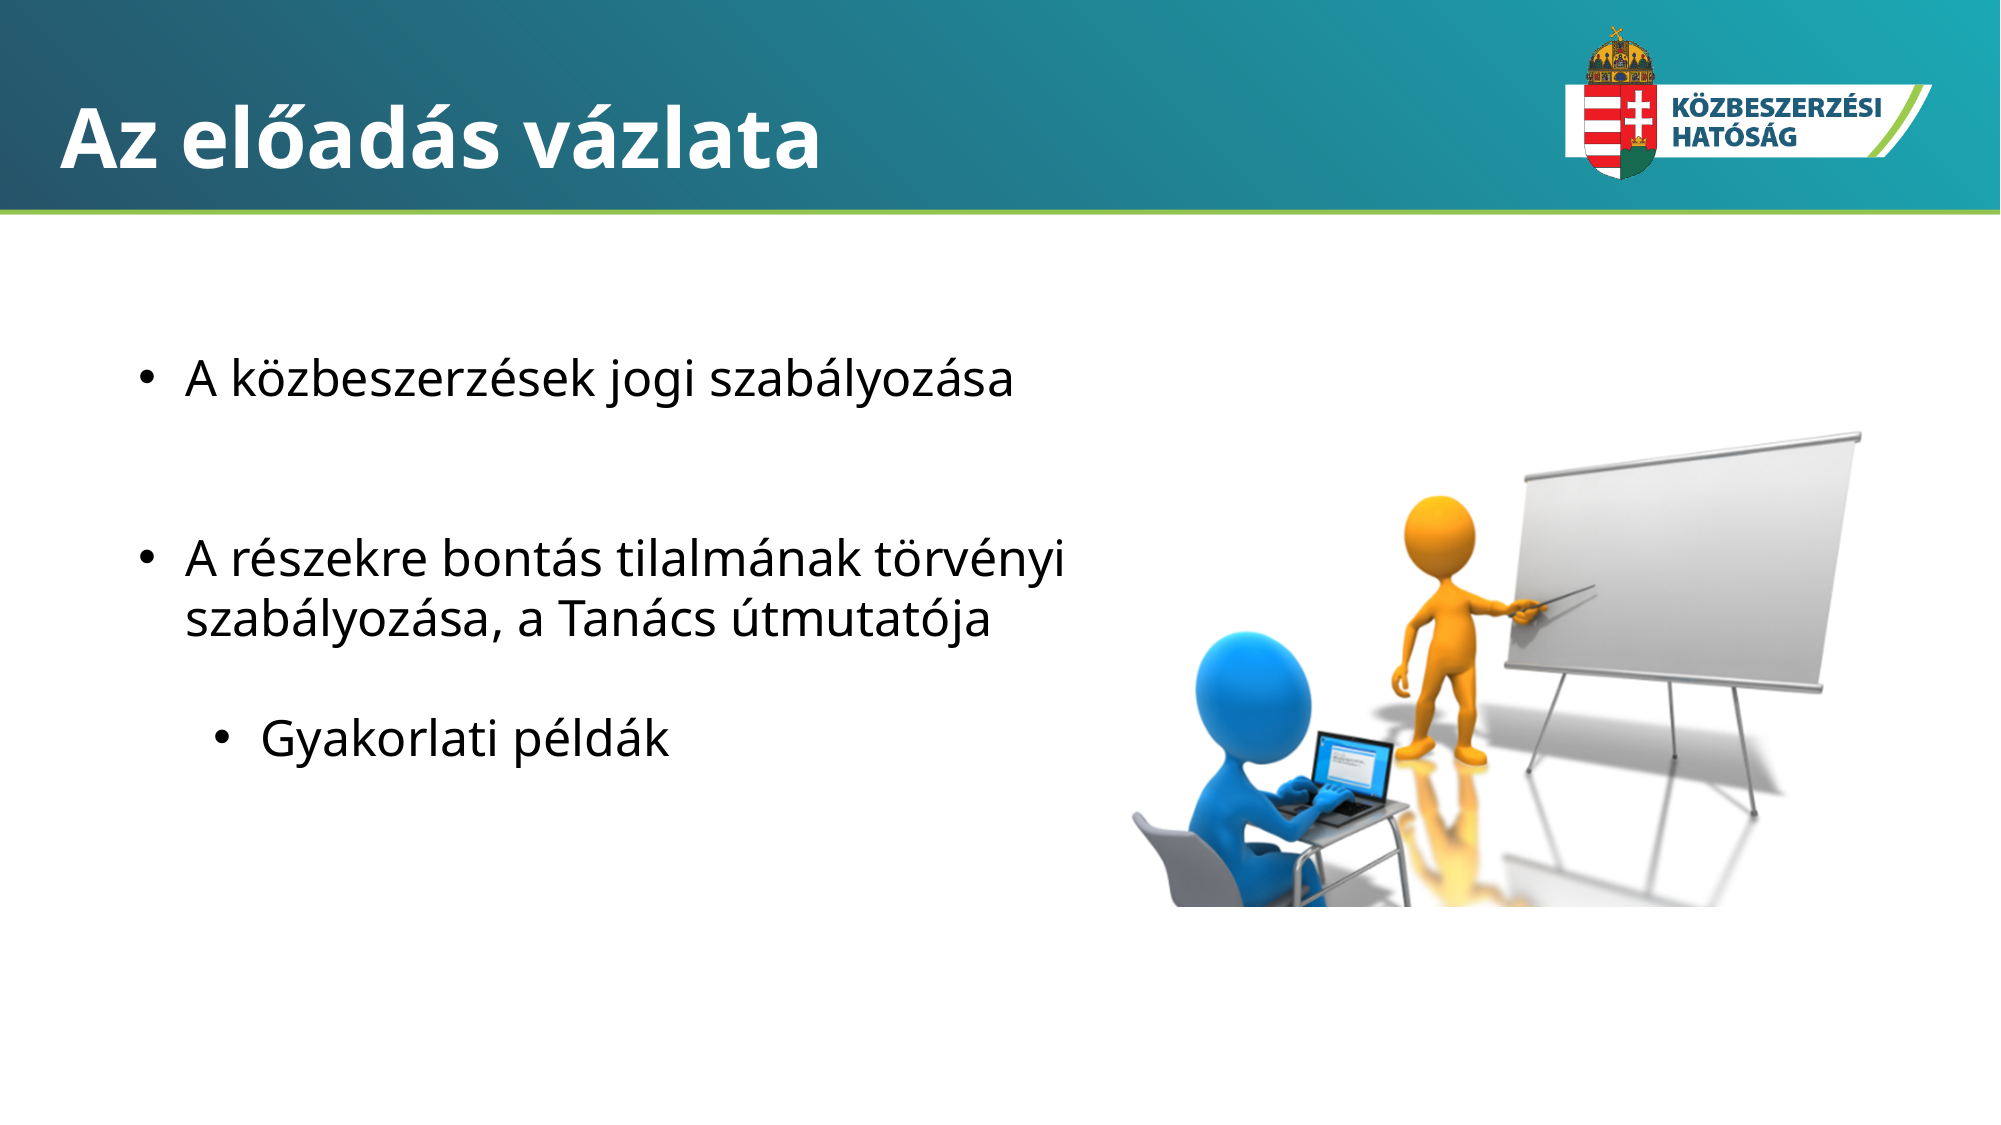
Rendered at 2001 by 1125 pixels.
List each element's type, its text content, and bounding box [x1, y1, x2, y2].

picture [1559, 8, 1938, 197]
text_box [0, 209, 2000, 215]
text_box [0, 0, 2000, 209]
text_box Az előadás vázlata [46, 28, 1559, 193]
text_box A közbeszerzések jogi szabályozása z új közbeszerzési törvény A részekre bontás tilalmának törvényi szabályozása, a Tanács útmutatója Gyakorlati példák [123, 339, 1124, 819]
picture [1070, 419, 1921, 907]
